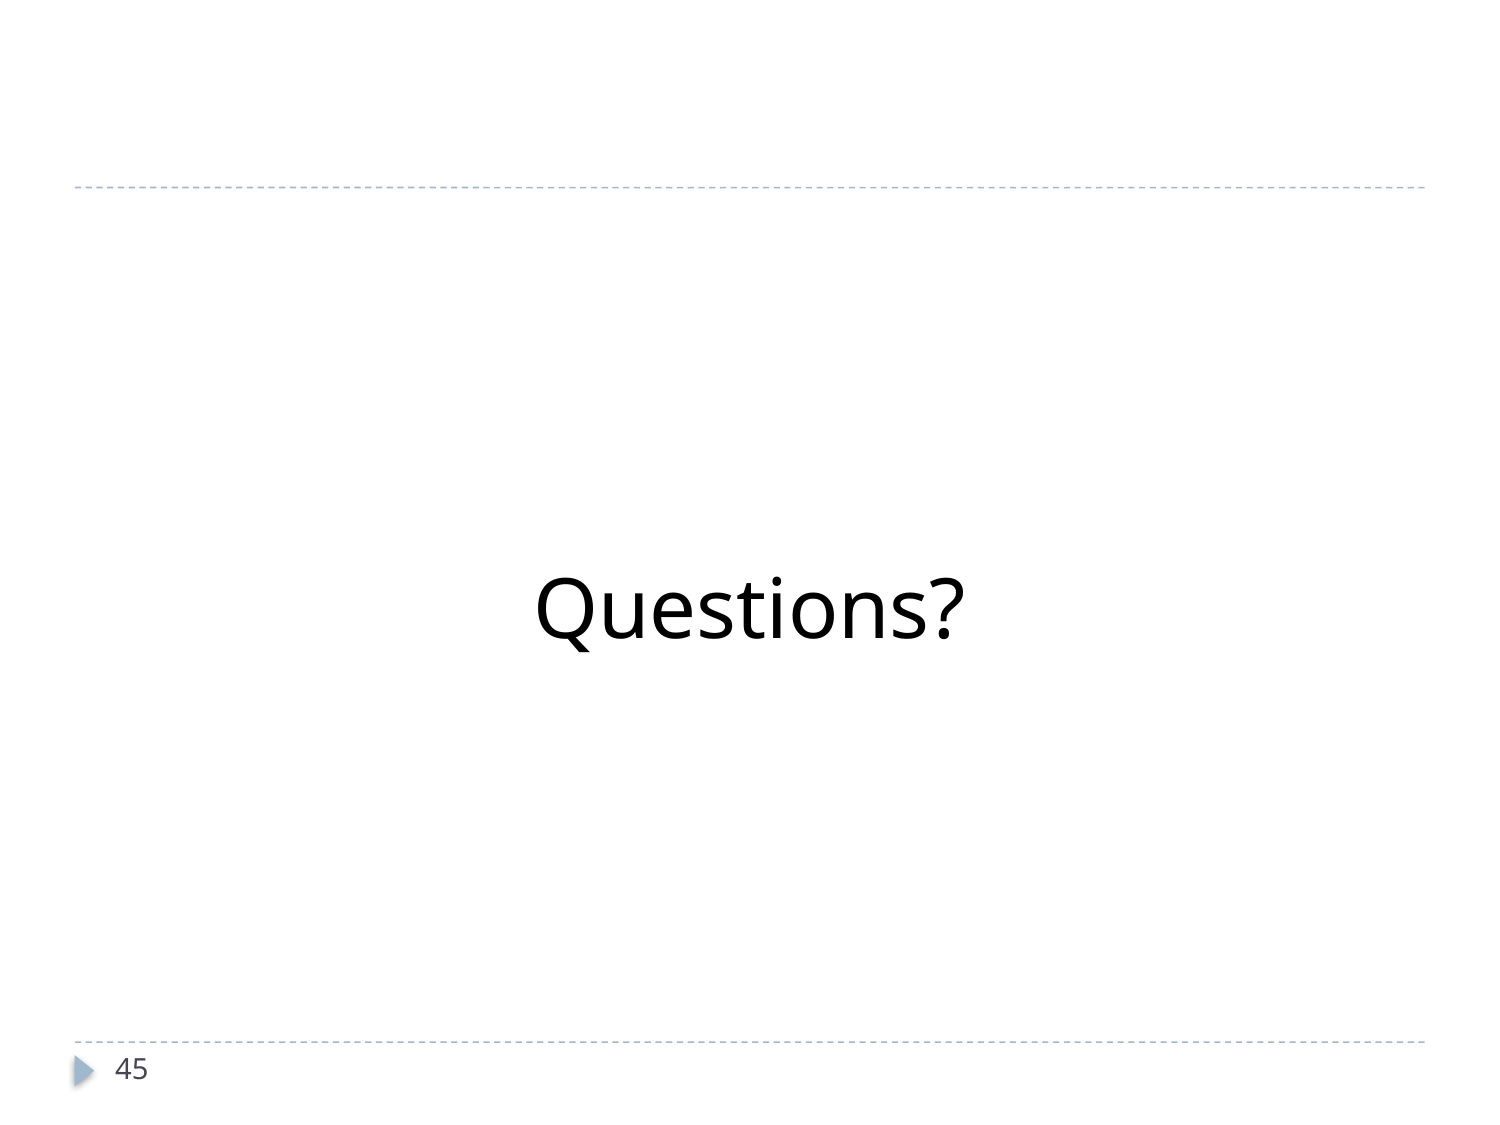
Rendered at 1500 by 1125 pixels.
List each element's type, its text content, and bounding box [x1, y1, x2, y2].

list Questions? [75, 200, 1425, 1010]
slide_number 45 [100, 1042, 426, 1103]
